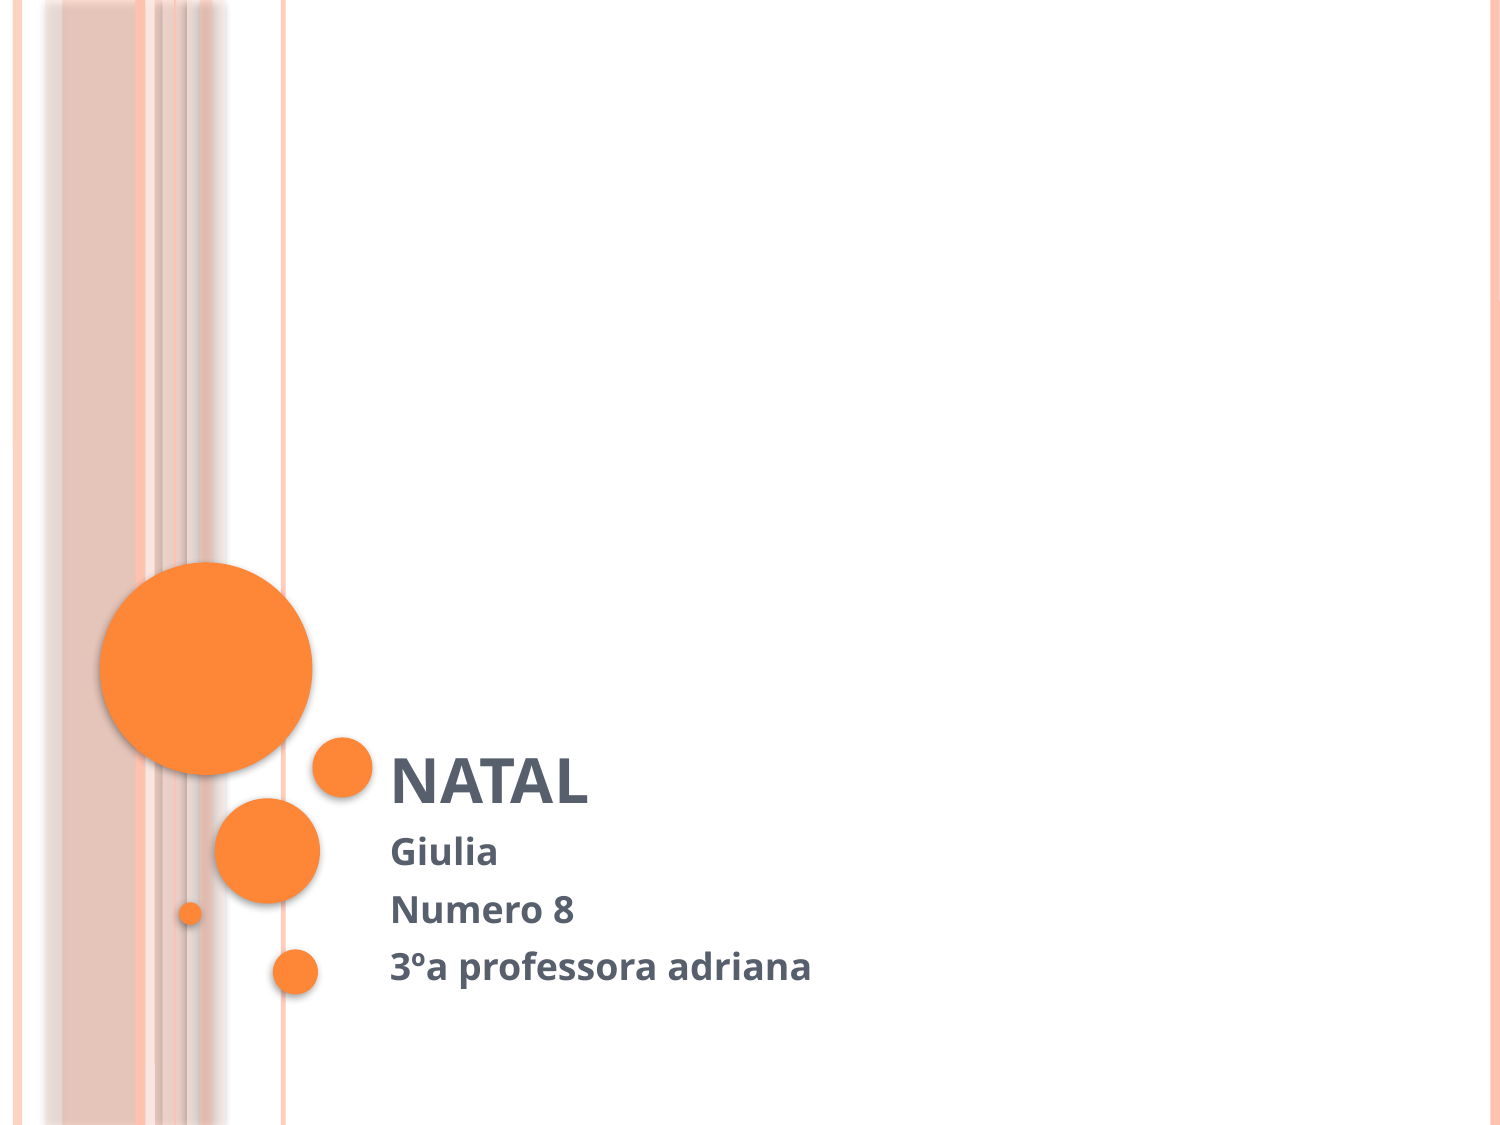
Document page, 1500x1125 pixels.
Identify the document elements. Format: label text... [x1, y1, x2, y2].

title natal [375, 512, 1388, 820]
subtitle Giulia Numero 8 3ºa professora adriana [375, 820, 1388, 1046]
